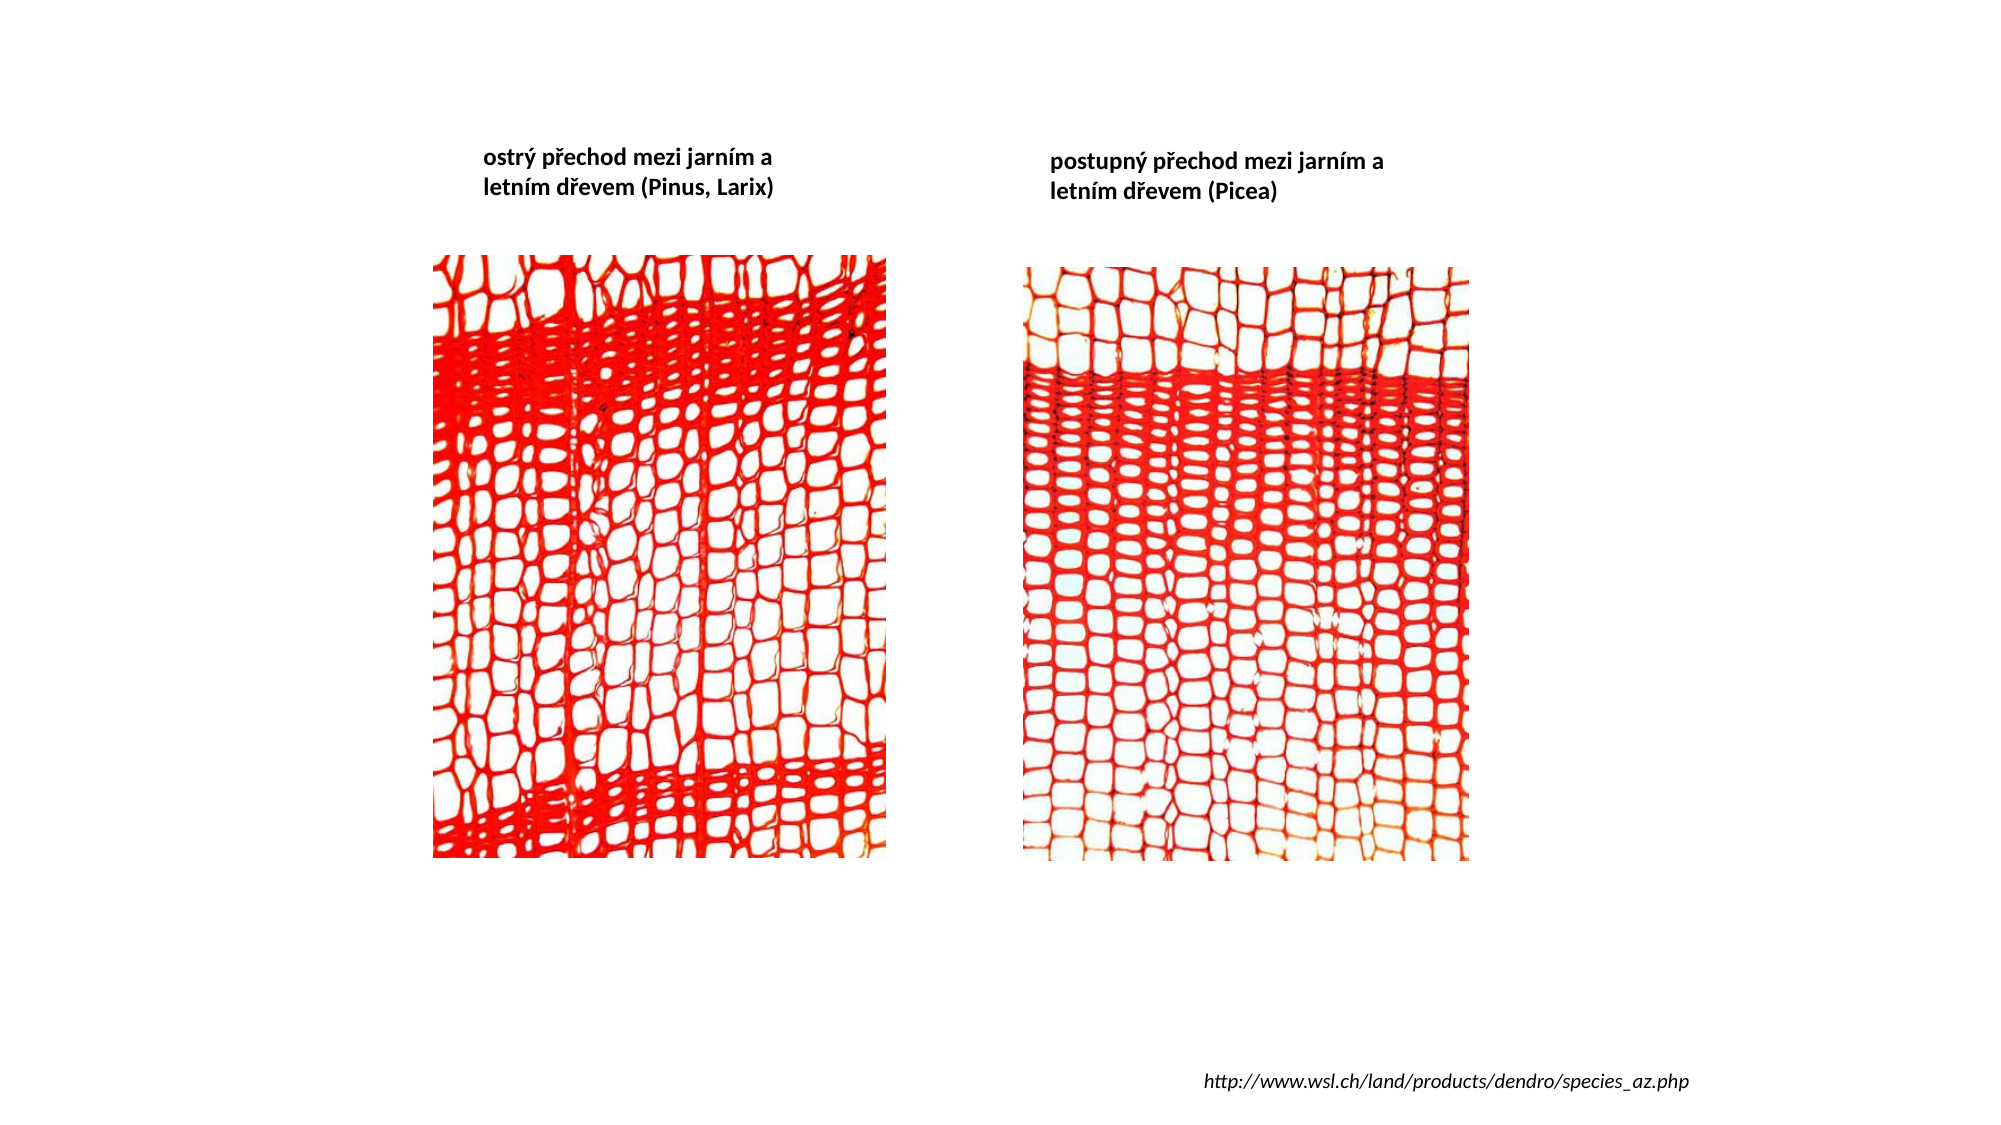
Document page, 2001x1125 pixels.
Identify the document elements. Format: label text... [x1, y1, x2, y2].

picture [1023, 267, 1470, 861]
picture [433, 255, 886, 858]
text_box postupný přechod mezi jarním a letním dřevem (Picea) [1035, 137, 1449, 212]
text_box http://www.wsl.ch/land/products/dendro/species_az.php [1189, 1059, 1745, 1100]
text_box ostrý přechod mezi jarním a letním dřevem (Pinus, Larix) [468, 132, 847, 208]
